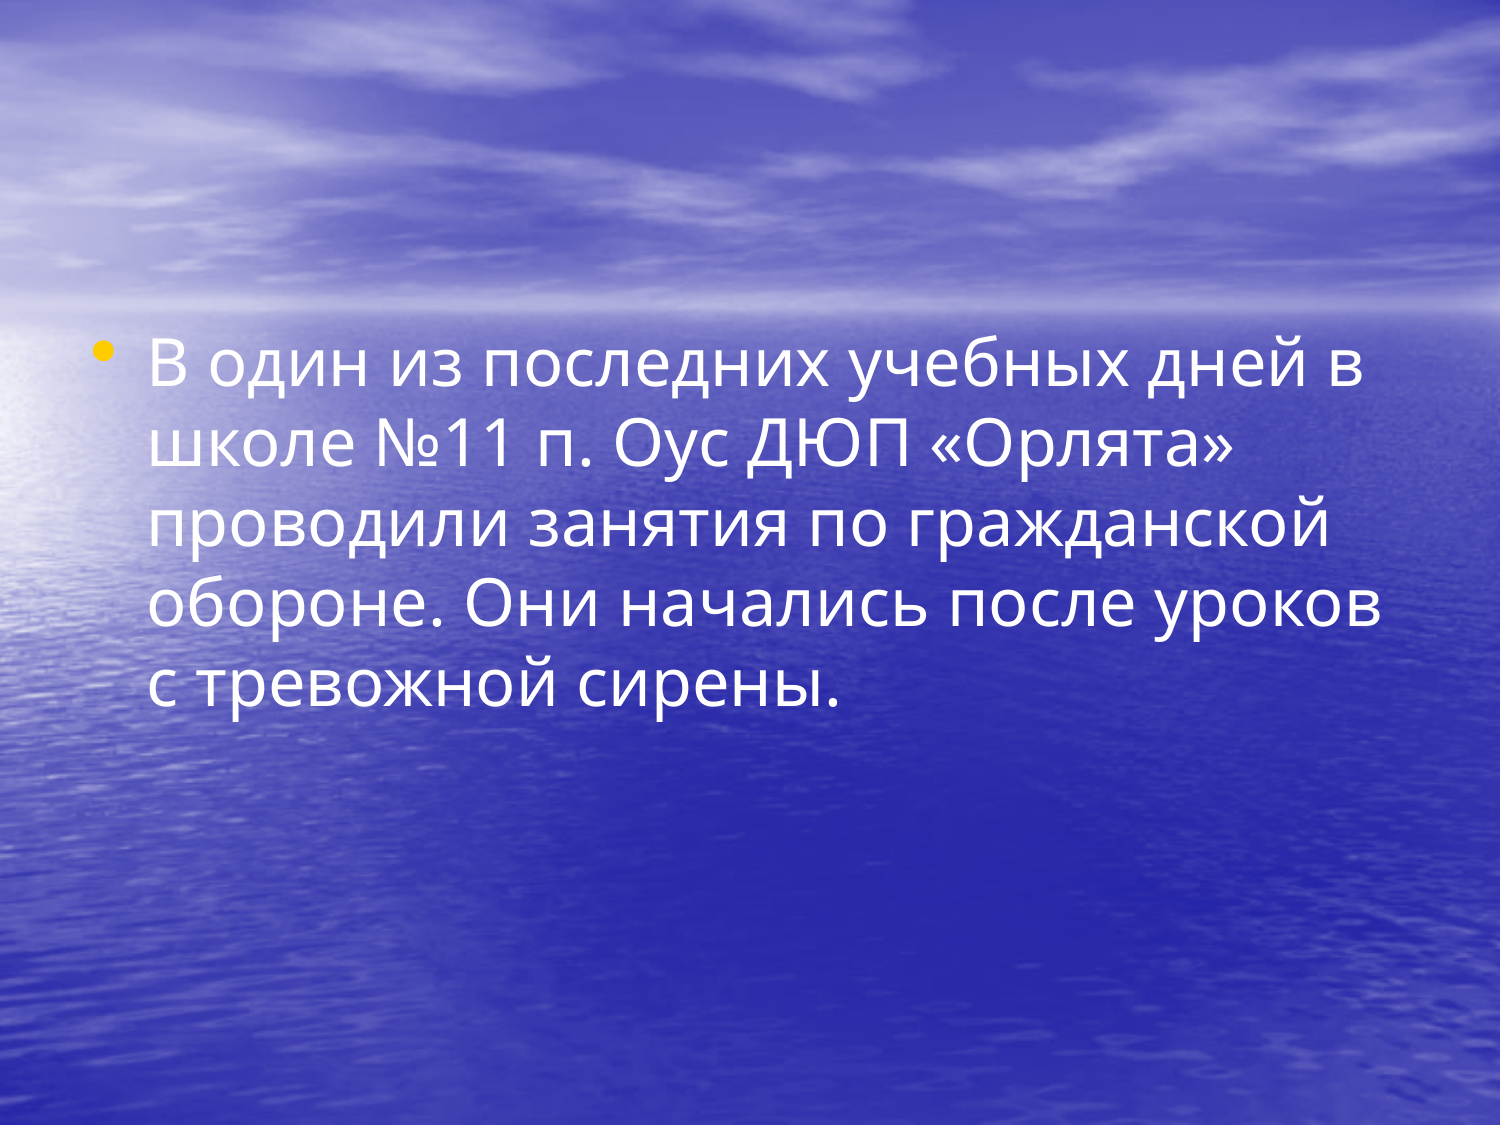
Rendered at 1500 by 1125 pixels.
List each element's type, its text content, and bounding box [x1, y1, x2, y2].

list В один из последних учебных дней в школе №11 п. Оус ДЮП «Орлята» проводили занятия по гражданской обороне. Они начались после уроков с тревожной сирены. [74, 312, 1426, 988]
